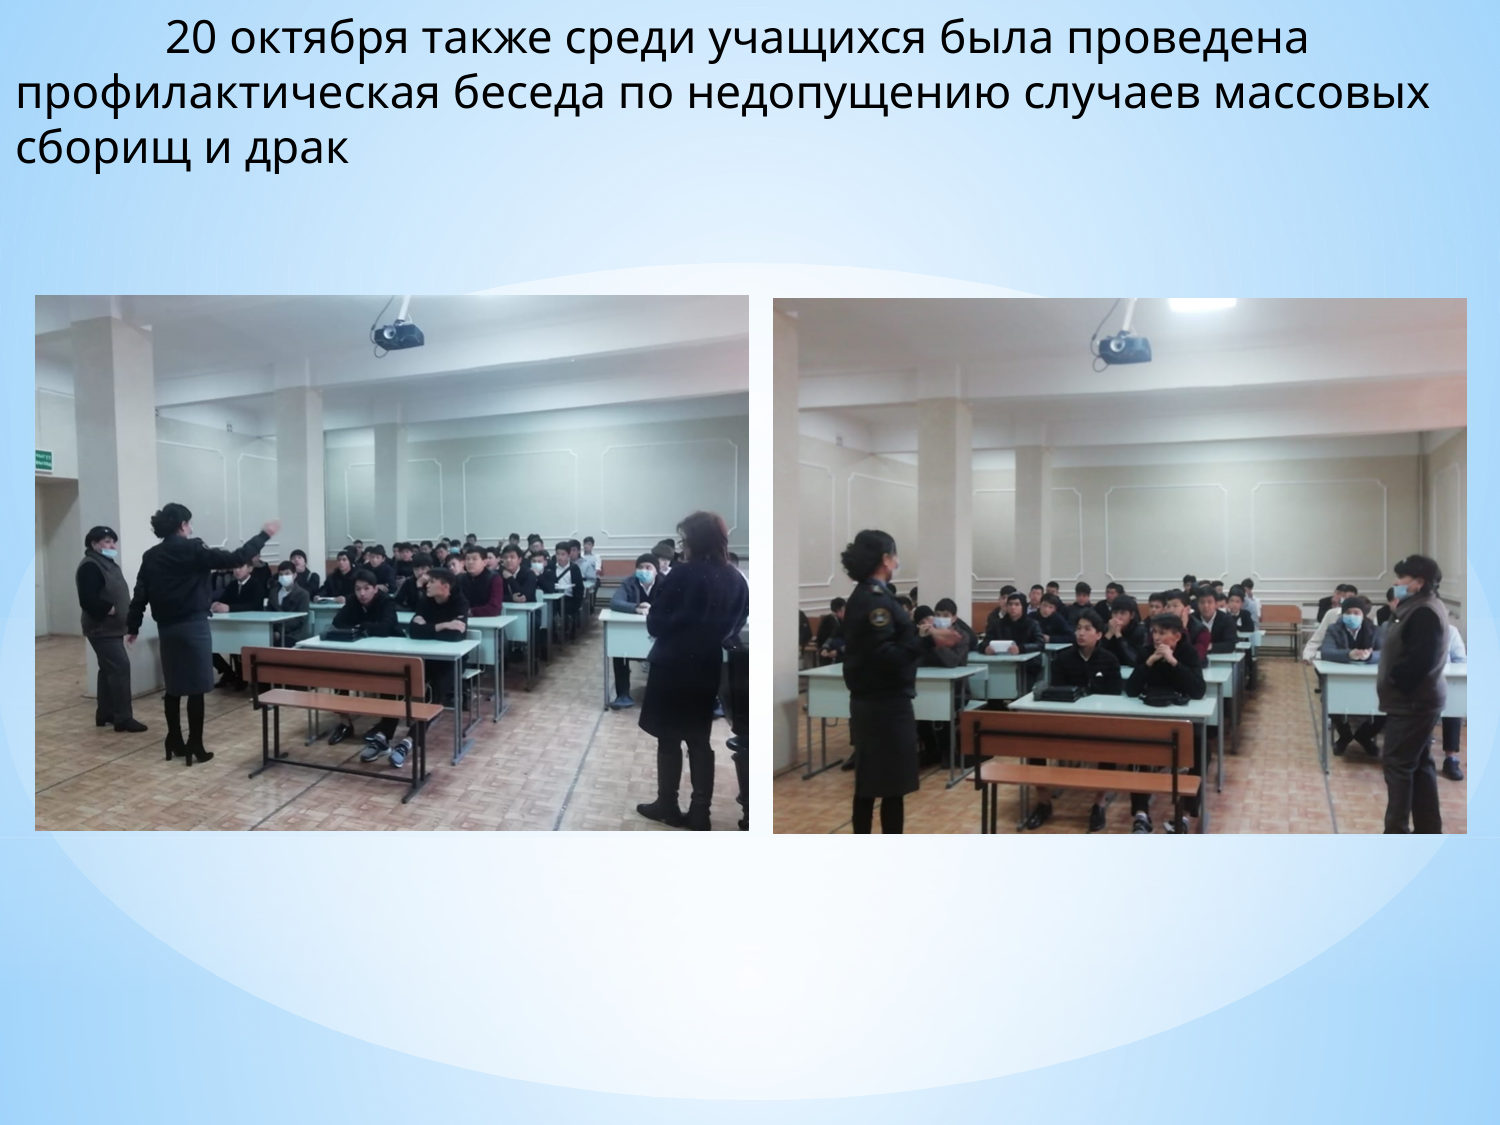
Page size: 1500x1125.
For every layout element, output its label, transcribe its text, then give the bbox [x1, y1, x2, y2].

picture [773, 297, 1467, 834]
title 20 октября также среди учащихся была проведена профилактическая беседа по недопущению случаев массовых сборищ и драк [0, 0, 1500, 291]
picture [35, 294, 749, 831]
